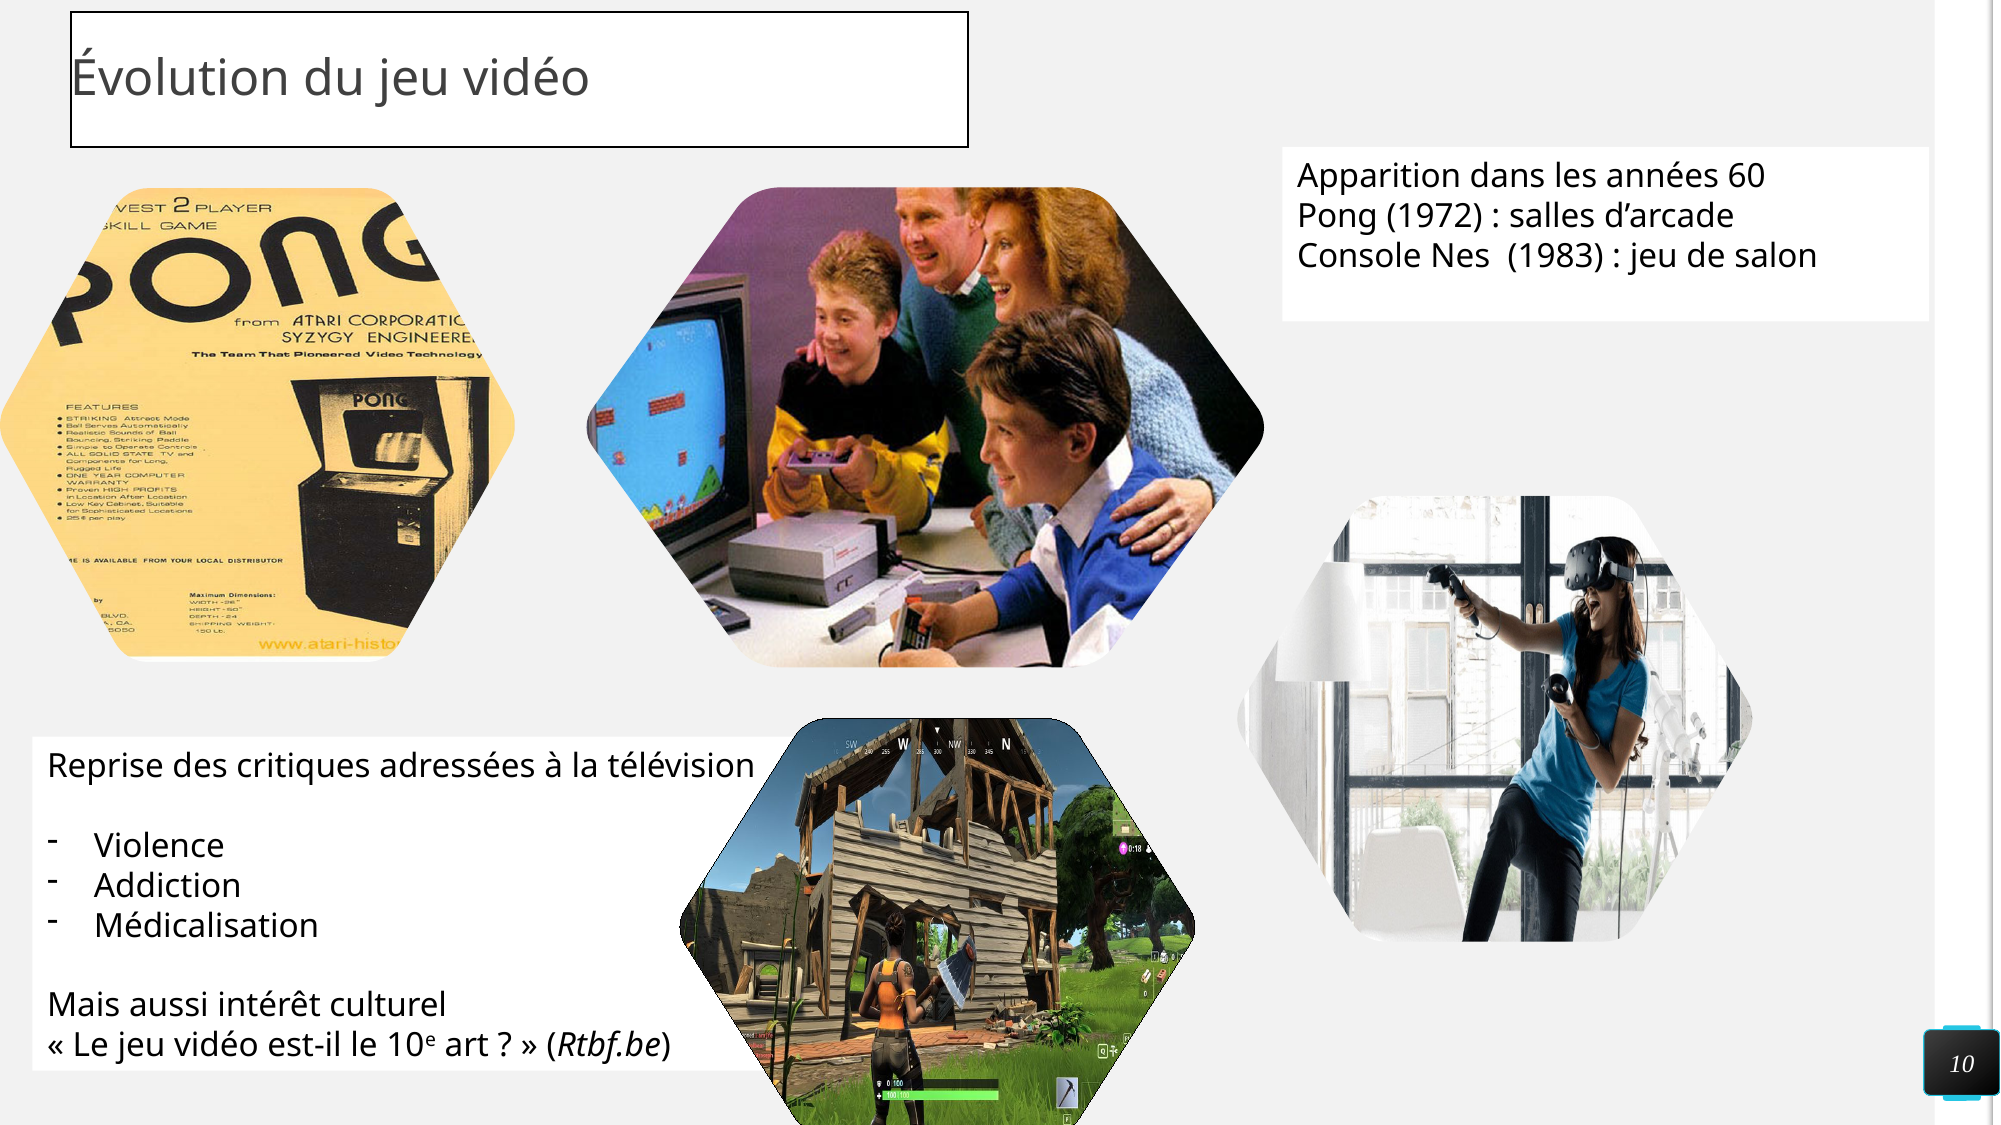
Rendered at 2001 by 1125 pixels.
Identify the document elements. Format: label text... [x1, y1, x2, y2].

picture [679, 718, 1196, 1125]
picture [586, 187, 1753, 942]
text_box Apparition dans les années 60 Pong (1972) : salles d’arcade Console Nes (1983) : jeu de salon [1282, 146, 1930, 322]
title Évolution du jeu vidéo [70, 11, 969, 148]
slide_number 10 [1923, 1029, 2000, 1096]
picture [0, 188, 516, 662]
text_box Reprise des critiques adressées à la télévision Violence Addiction Médicalisation Mais aussi intérêt culturel « Le jeu vidéo est-il le 10e art ? » (Rtbf.be) [32, 736, 679, 1071]
